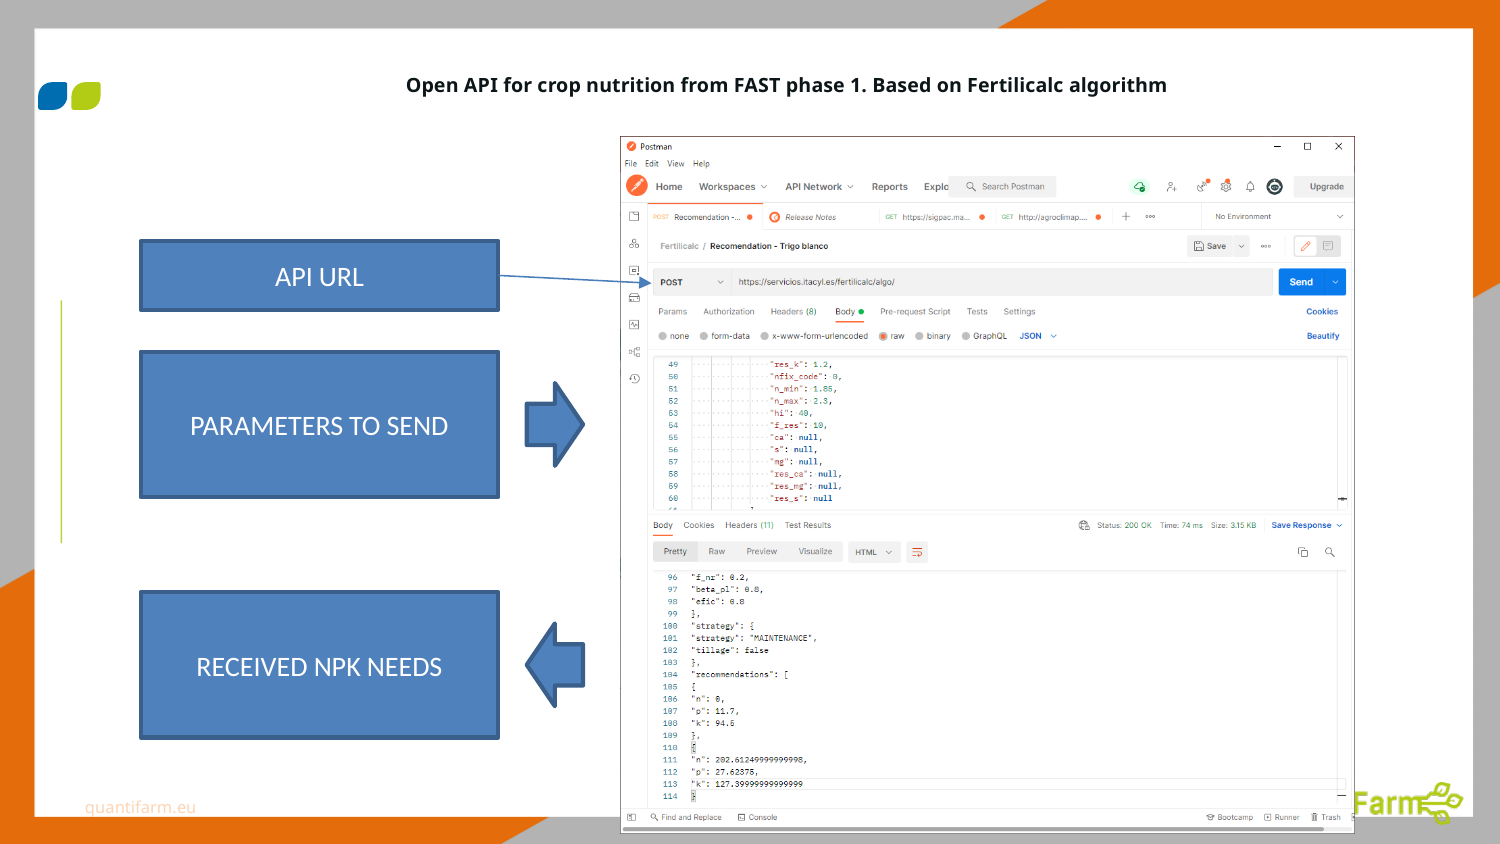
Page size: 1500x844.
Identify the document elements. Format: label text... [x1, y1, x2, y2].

text_box PARAMETERS TO SEND [139, 350, 500, 499]
picture [0, 0, 1500, 844]
title Open API for crop nutrition from FAST phase 1. Based on Fertilicalc algorithm [114, 64, 1460, 128]
text_box [524, 621, 586, 709]
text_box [498, 275, 652, 284]
text_box API URL [139, 239, 500, 312]
text_box RECEIVED NPK NEEDS [139, 590, 500, 740]
text_box [524, 381, 585, 468]
